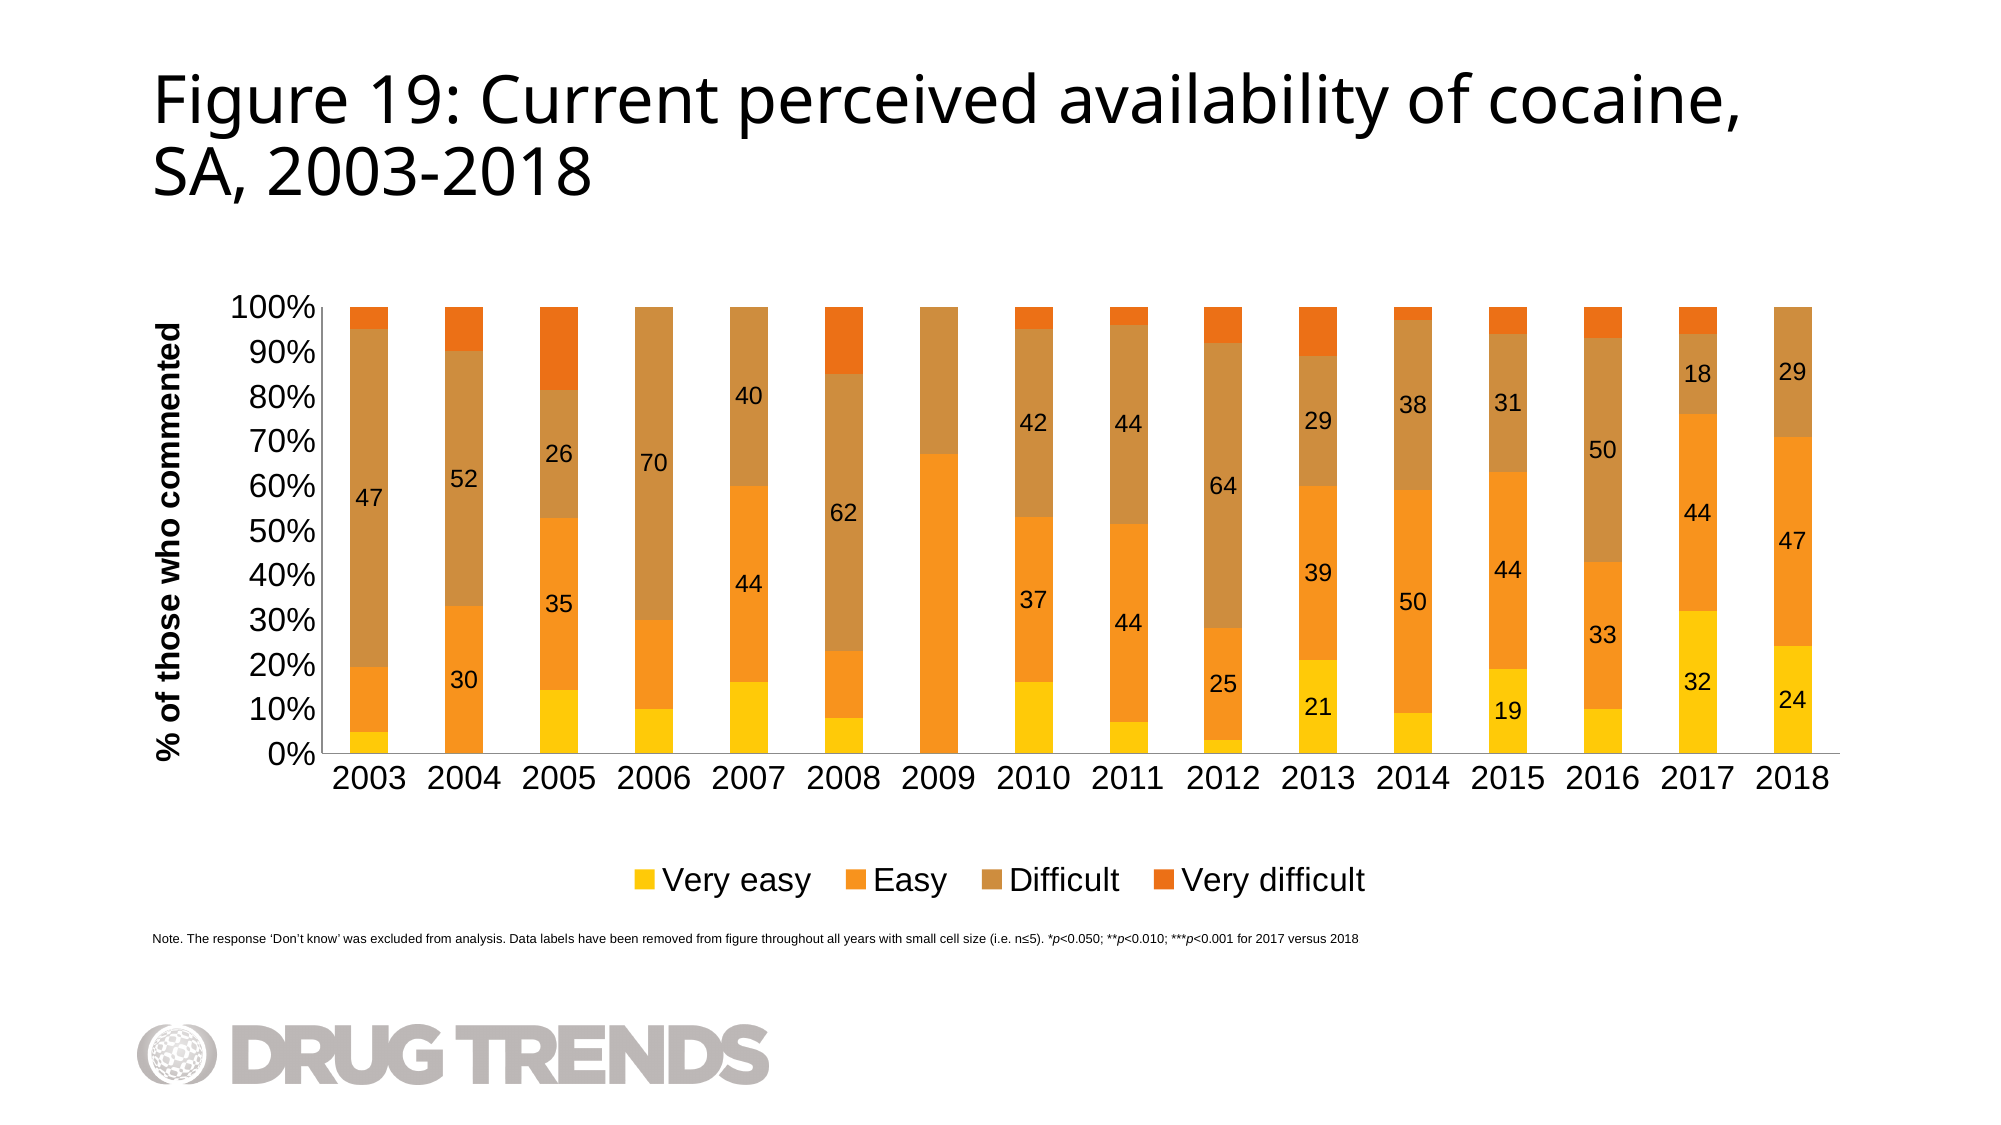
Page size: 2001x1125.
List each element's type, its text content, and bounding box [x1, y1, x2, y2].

title Figure 19: Current perceived availability of cocaine, SA, 2003-2018 [137, 59, 1863, 216]
list Note. The response ‘Don’t know’ was excluded from analysis. Data labels have been removed from figure throughout all years with small cell size (i.e. n≤5). *p<0.050; **p<0.010; ***p<0.001 for 2017 versus 2018. [137, 925, 1863, 987]
chart [137, 275, 1864, 909]
